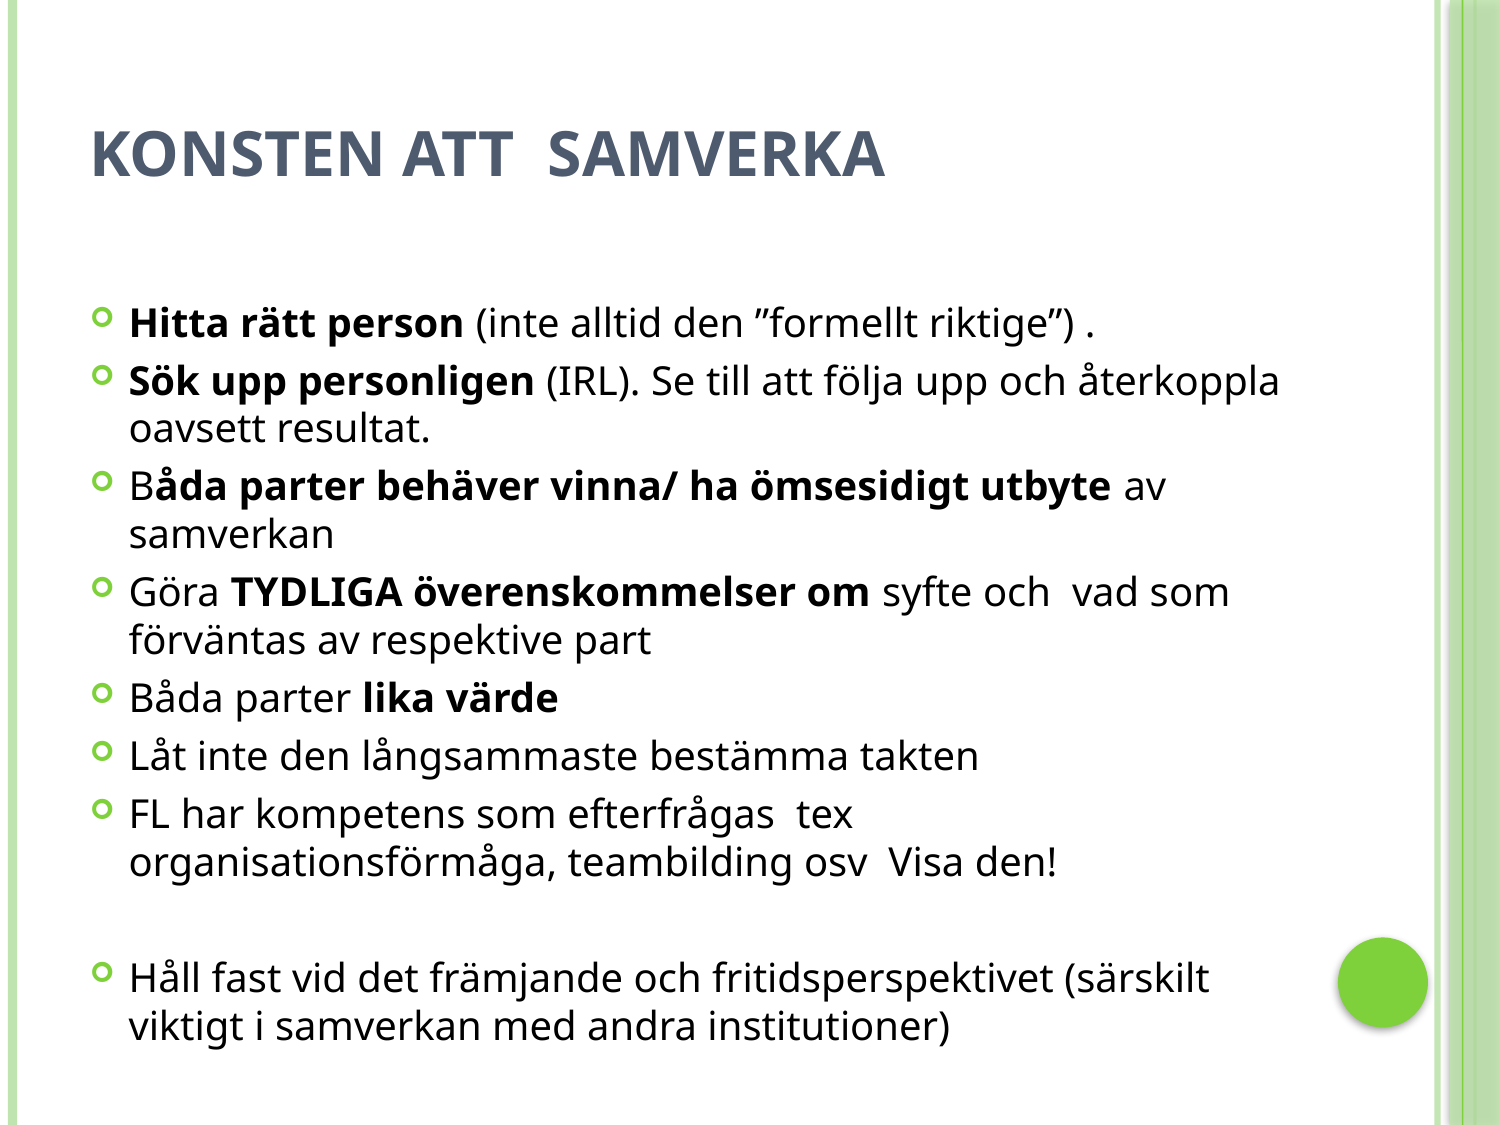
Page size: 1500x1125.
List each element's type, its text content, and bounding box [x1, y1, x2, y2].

list Hitta rätt person (inte alltid den ”formellt riktige”) . Sök upp personligen (IRL). Se till att följa upp och återkoppla oavsett resultat. Båda parter behäver vinna/ ha ömsesidigt utbyte av samverkan Göra TYDLIGA överenskommelser om syfte och vad som förväntas av respektive part Båda parter lika värde Låt inte den långsammaste bestämma takten FL har kompetens som efterfrågas tex organisationsförmåga, teambilding osv Visa den! Håll fast vid det främjande och fritidsperspektivet (särskilt viktigt i samverkan med andra institutioner) [75, 231, 1300, 1062]
title Konsten att samverka [75, 45, 1300, 197]
